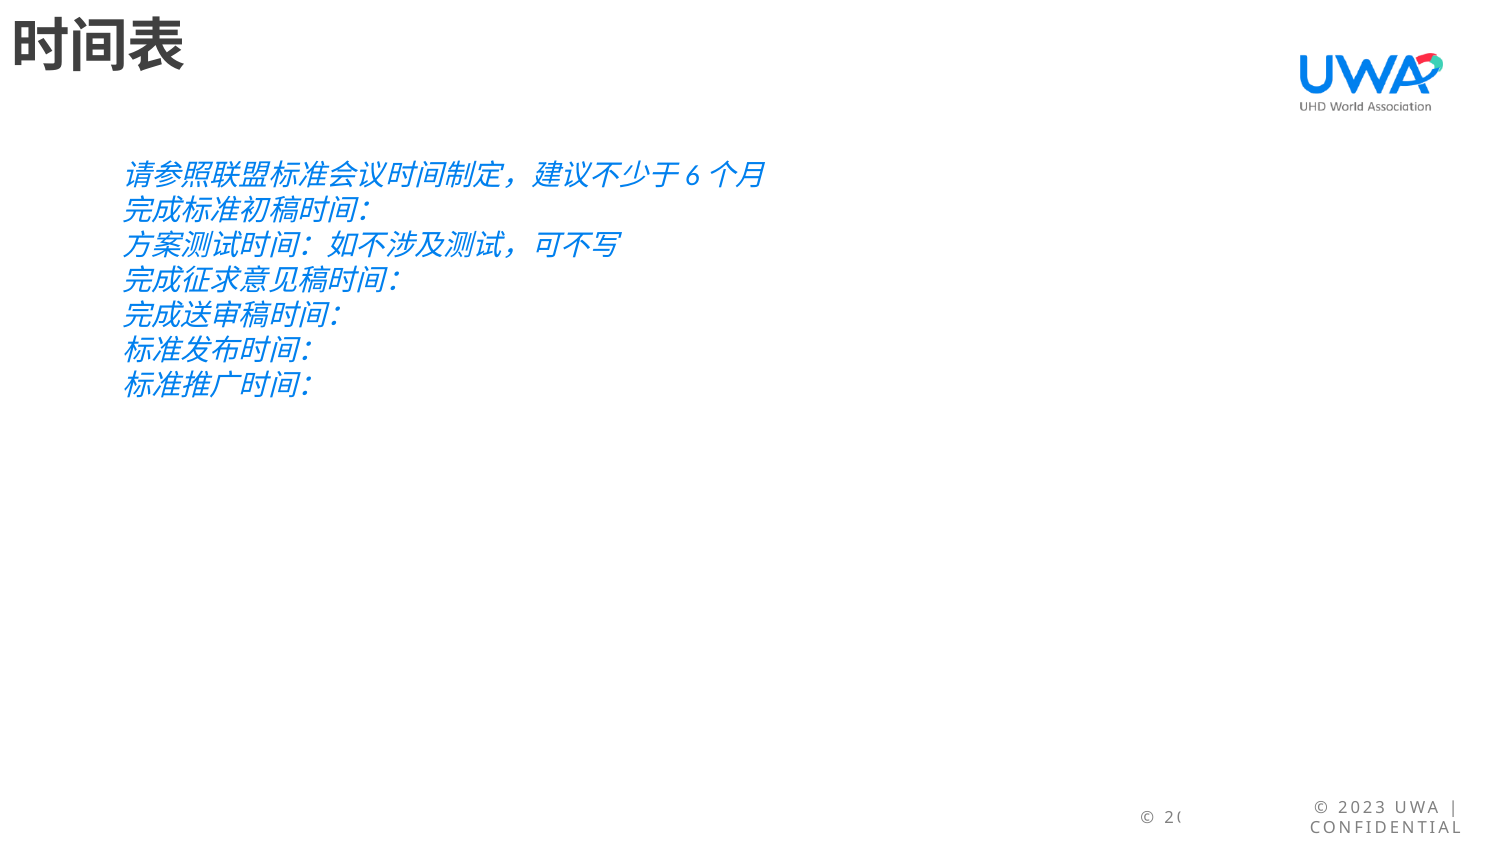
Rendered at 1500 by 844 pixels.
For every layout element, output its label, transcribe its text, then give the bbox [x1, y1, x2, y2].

title 时间表 [0, 0, 1356, 95]
text_box 请参照联盟标准会议时间制定，建议不少于6个月 完成标准初稿时间： 方案测试时间：如不涉及测试，可不写 完成征求意见稿时间： 完成送审稿时间： 标准发布时间： 标准推广时间： [107, 148, 1262, 455]
picture [1300, 53, 1443, 111]
